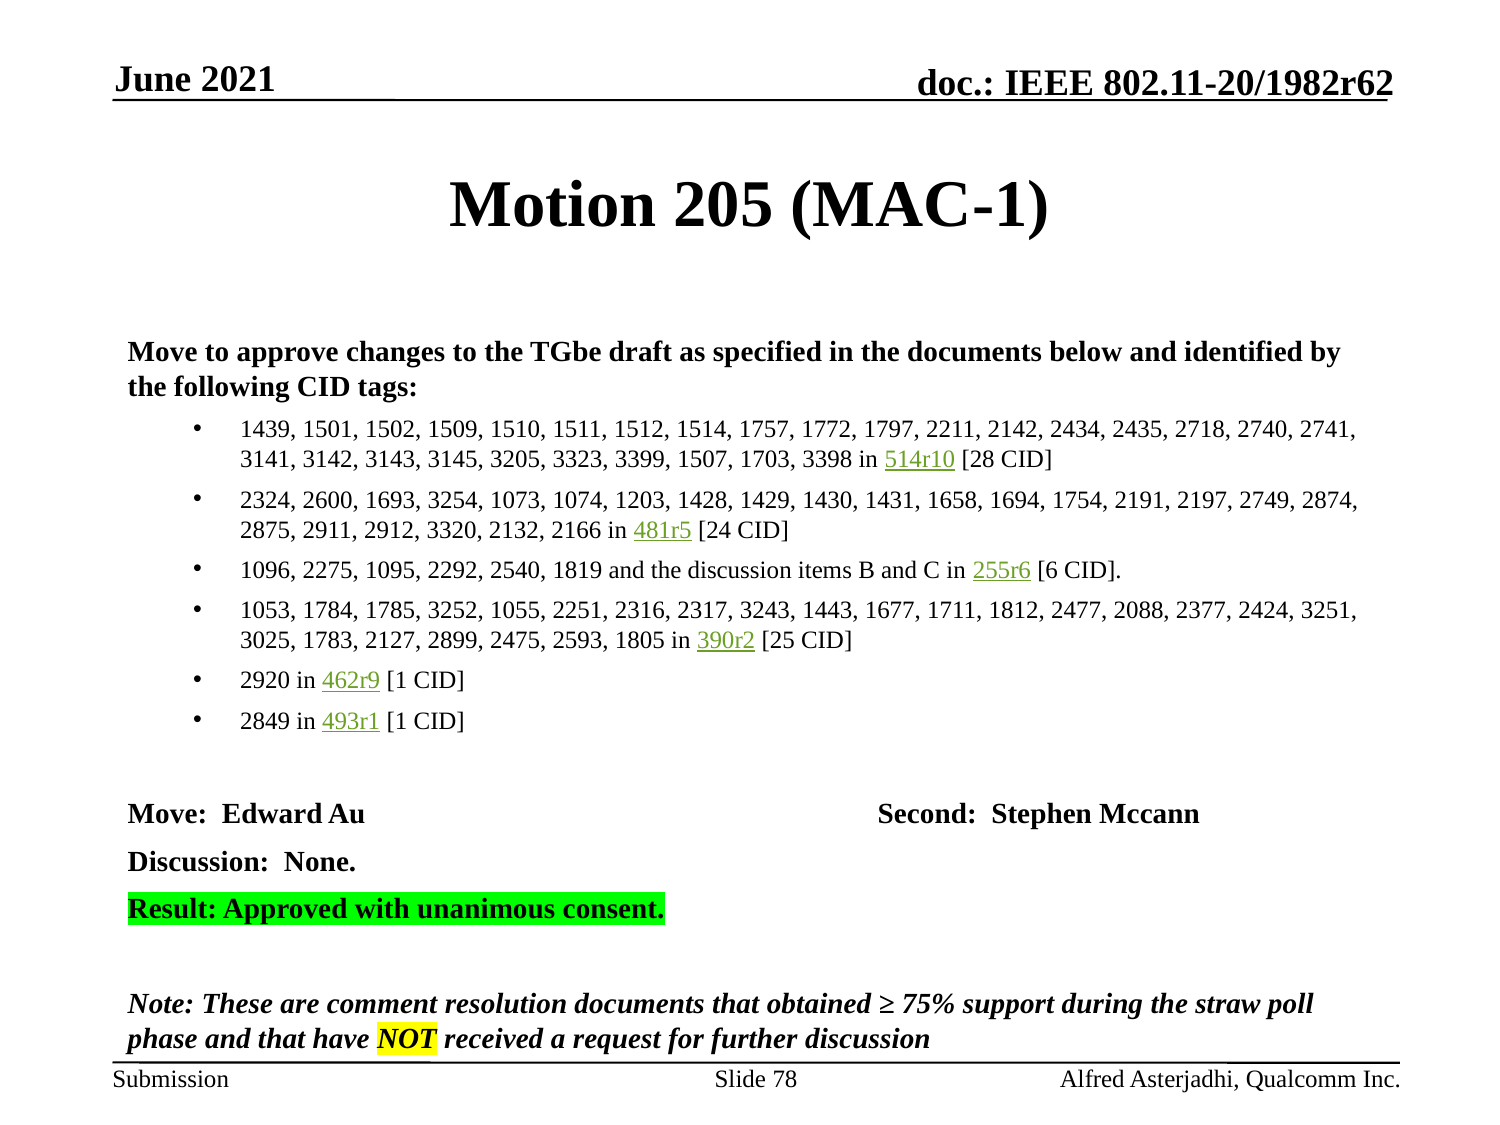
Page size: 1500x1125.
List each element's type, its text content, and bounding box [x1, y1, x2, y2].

slide_number Slide 78 [712, 1061, 800, 1123]
title Motion 205 (MAC-1) [112, 112, 1388, 288]
list Move to approve changes to the TGbe draft as specified in the documents below and identified by the following CID tags: 1439, 1501, 1502, 1509, 1510, 1511, 1512, 1514, 1757, 1772, 1797, 2211, 2142, 2434, 2435, 2718, 2740, 2741, 3141, 3142, 3143, 3145, 3205, 3323, 3399, 1507, 1703, 3398 in 514r10 [28 CID] 2324, 2600, 1693, 3254, 1073, 1074, 1203, 1428, 1429, 1430, 1431, 1658, 1694, 1754, 2191, 2197, 2749, 2874, 2875, 2911, 2912, 3320, 2132, 2166 in 481r5 [24 CID] 1096, 2275, 1095, 2292, 2540, 1819 and the discussion items B and C in 255r6 [6 CID]. 1053, 1784, 1785, 3252, 1055, 2251, 2316, 2317, 3243, 1443, 1677, 1711, 1812, 2477, 2088, 2377, 2424, 3251, 3025, 1783, 2127, 2899, 2475, 2593, 1805 in 390r2 [25 CID] 2920 in 462r9 [1 CID] 2849 in 493r1 [1 CID] Move: Edward Au Second: Stephen Mccann Discussion: None. Result: Approved with unanimous consent. Note: These are comment resolution documents that obtained ≥ 75% support during the straw poll phase and that have NOT received a request for further discussion [112, 324, 1388, 1063]
footer Alfred Asterjadhi, Qualcomm Inc. [878, 1061, 1402, 1093]
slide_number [114, 54, 423, 100]
